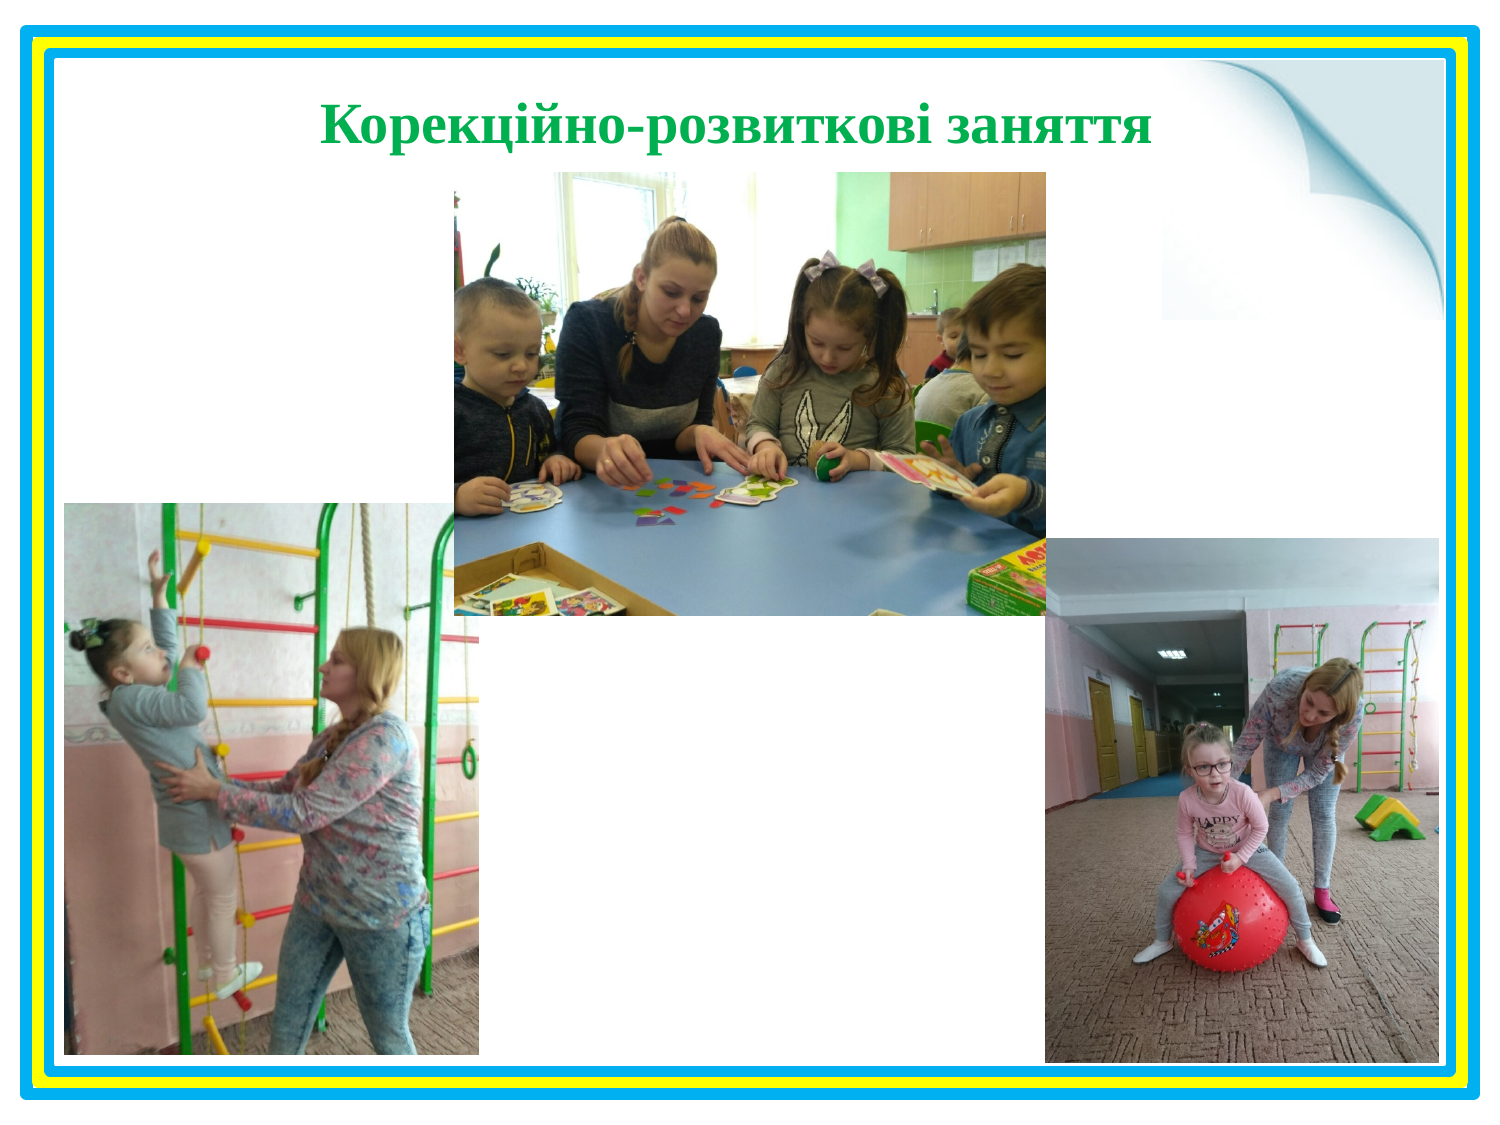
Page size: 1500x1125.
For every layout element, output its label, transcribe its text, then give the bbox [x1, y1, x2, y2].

text_box Корекційно-розвиткові заняття [305, 78, 1169, 163]
picture [64, 172, 1439, 1063]
